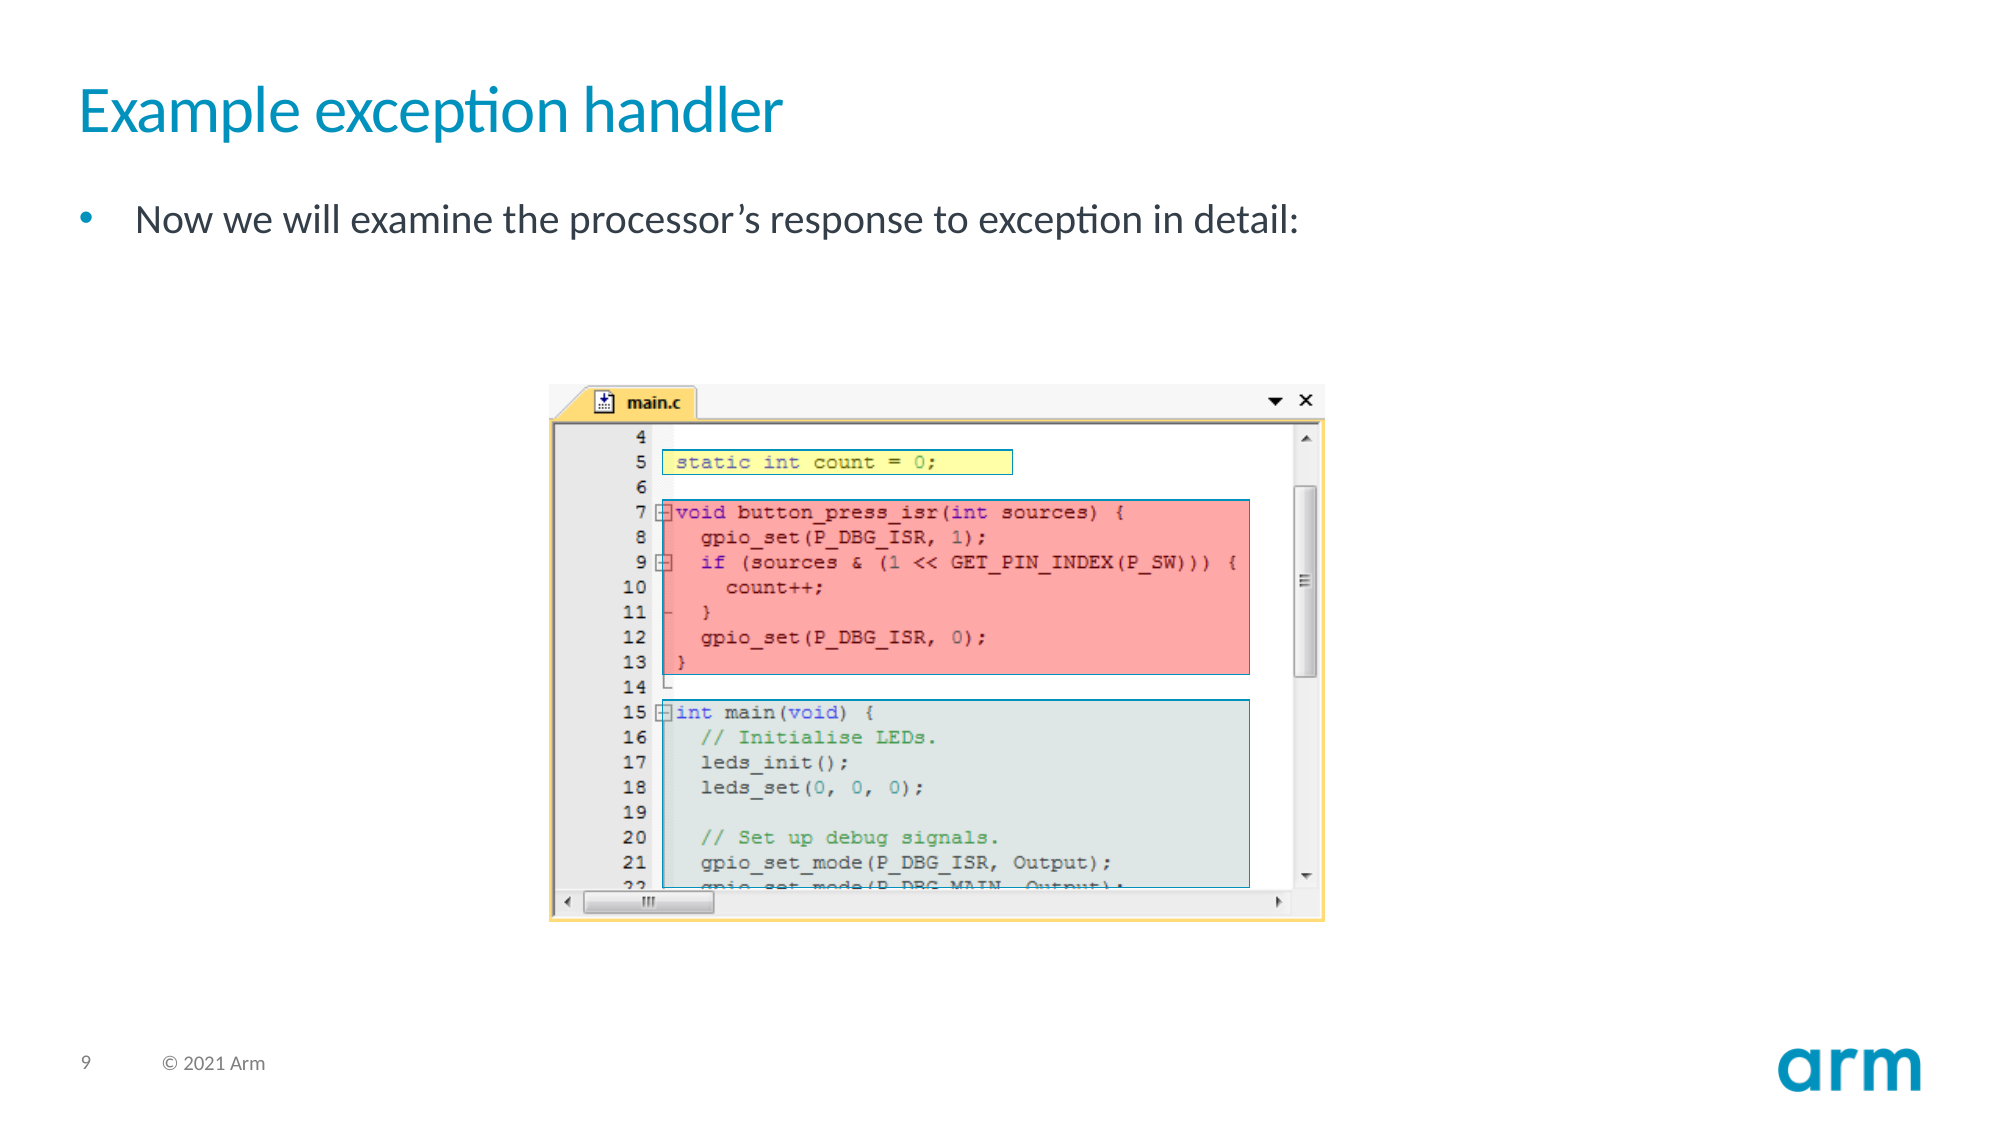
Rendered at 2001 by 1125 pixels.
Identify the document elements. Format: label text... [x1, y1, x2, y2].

list Now we will examine the processor’s response to exception in detail: [78, 192, 1922, 1004]
picture [1777, 1047, 1922, 1093]
title Example exception handler [78, 78, 1922, 186]
picture [549, 384, 1325, 922]
